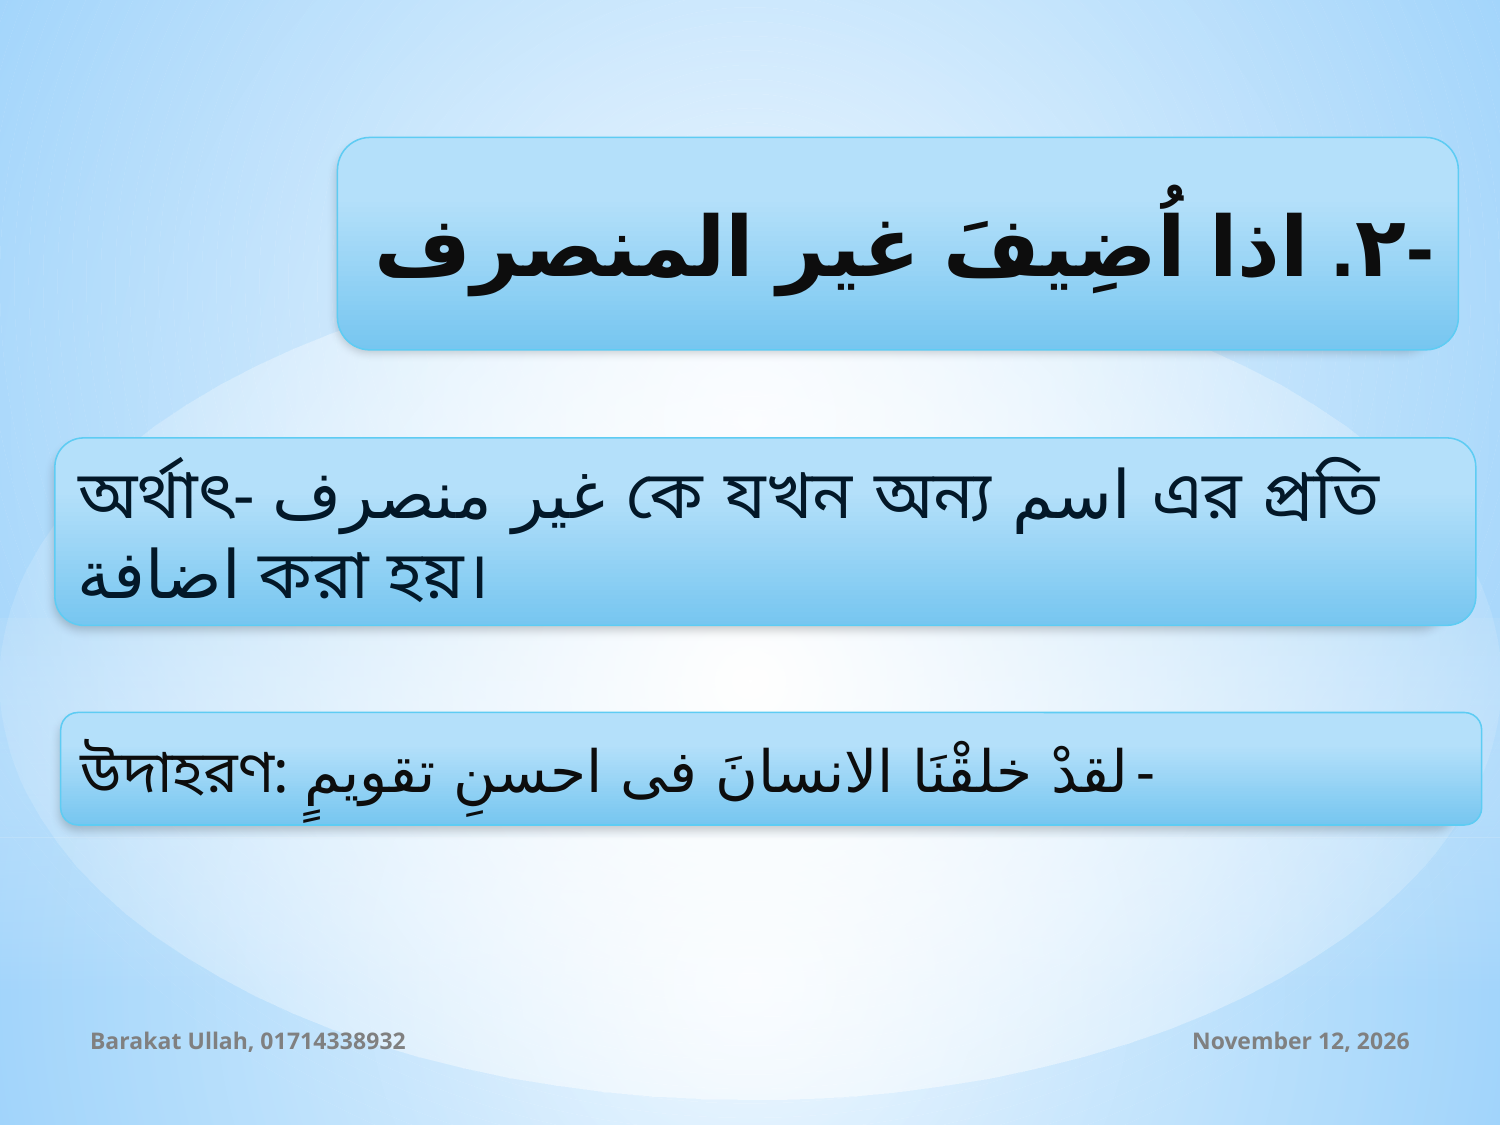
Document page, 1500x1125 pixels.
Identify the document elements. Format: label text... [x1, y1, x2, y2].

text_box অর্থাৎ- غير منصرف কে যখন অন্য اسم এর প্রতি اضافة করা হয়। [54, 437, 1477, 627]
footer Barakat Ullah, 01714338932 [75, 1012, 625, 1073]
text_box উদাহরণ: لقدْ خلقْنَا الانسانَ فى احسنِ تقويمٍ- [59, 711, 1483, 826]
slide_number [1012, 1012, 1425, 1073]
text_box ٢. اذا اُضِيفَ غير المنصرف- [336, 136, 1460, 351]
